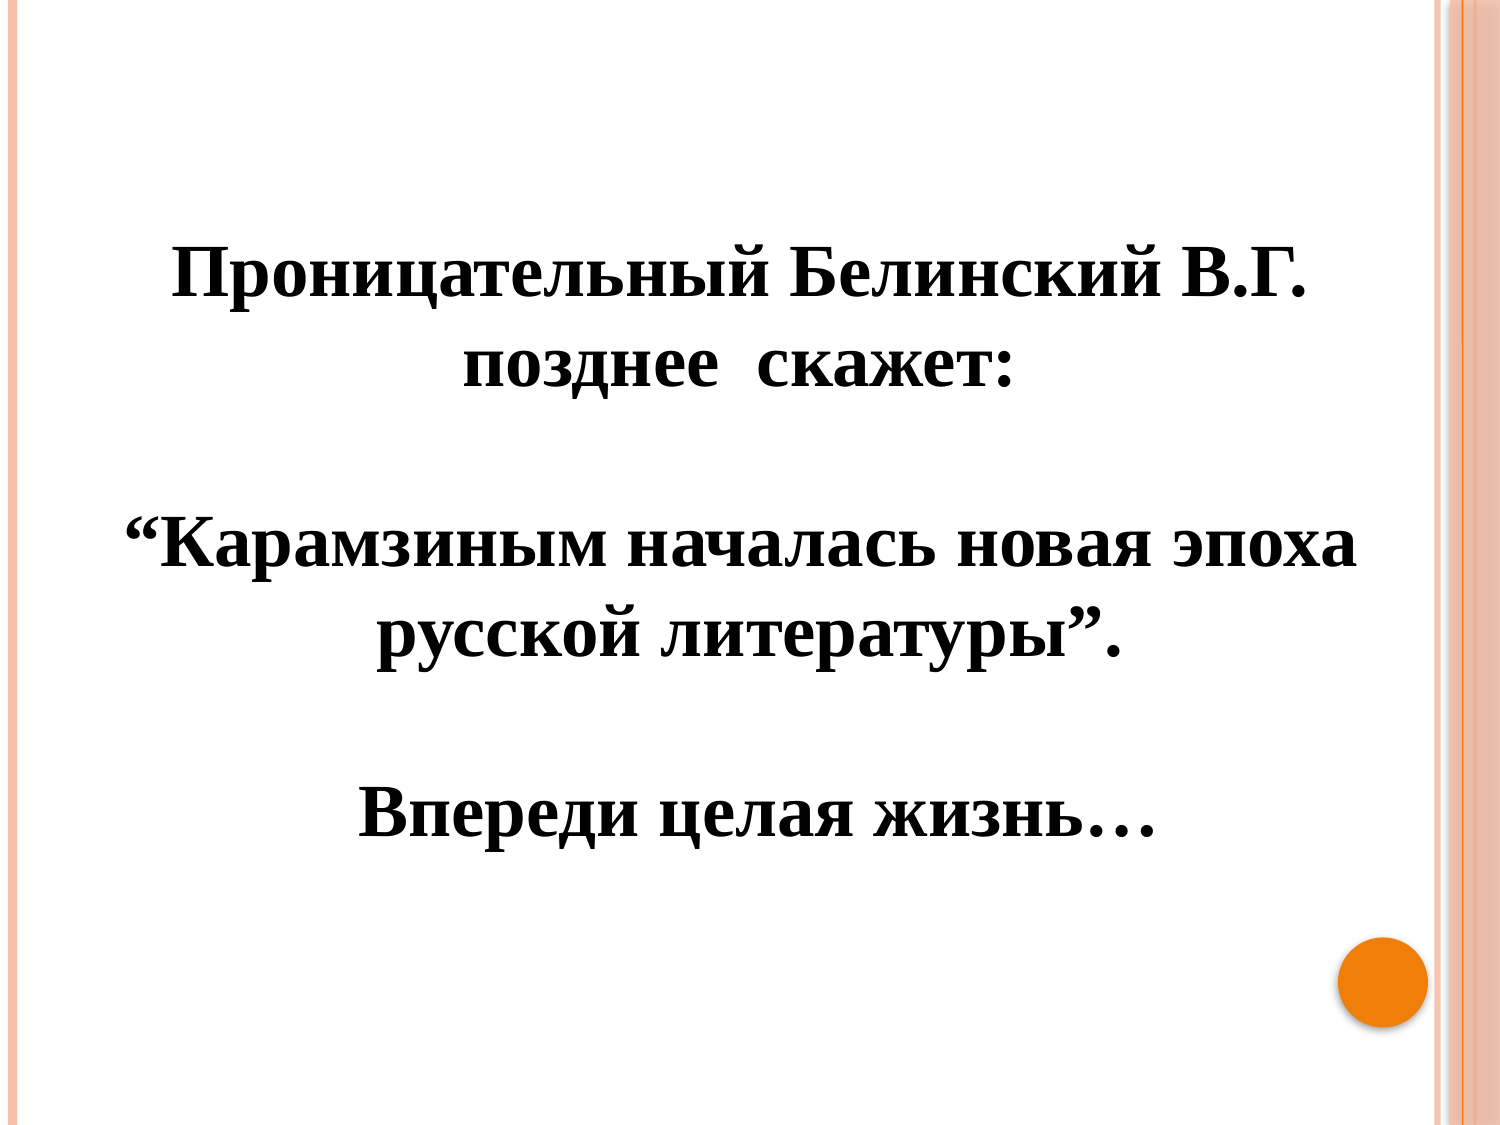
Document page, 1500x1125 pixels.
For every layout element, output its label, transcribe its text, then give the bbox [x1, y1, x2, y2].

text_box Проницательный Белинский В.Г. позднее скажет: “Карамзиным началась новая эпоха русской литературы”. Впереди целая жизнь… [0, 214, 1500, 860]
